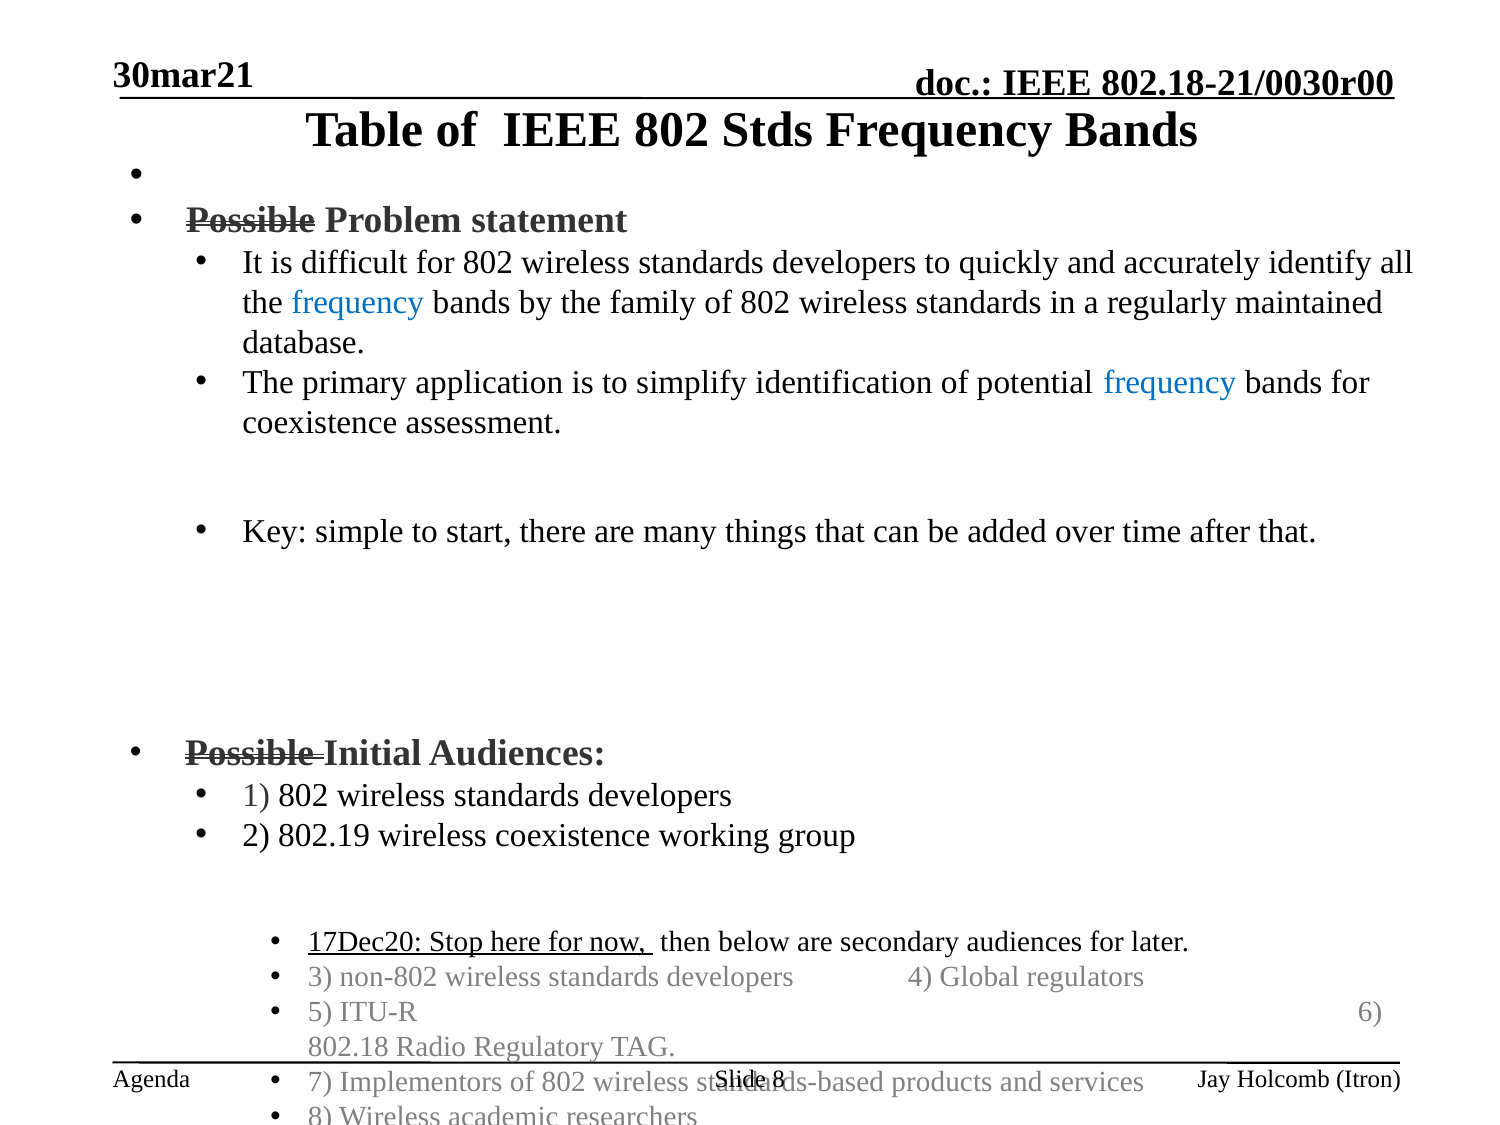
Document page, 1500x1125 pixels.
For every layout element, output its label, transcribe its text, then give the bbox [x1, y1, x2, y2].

title Table of IEEE 802 Stds Frequency Bands [114, 103, 1390, 142]
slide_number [112, 49, 488, 95]
slide_number Slide 8 [699, 1061, 800, 1123]
list Possible Problem statement It is difficult for 802 wireless standards developers to quickly and accurately identify all the frequency bands by the family of 802 wireless standards in a regularly maintained database. The primary application is to simplify identification of potential frequency bands for coexistence assessment. Key: simple to start, there are many things that can be added over time after that. Possible Initial Audiences: 1) 802 wireless standards developers 2) 802.19 wireless coexistence working group 17Dec20: Stop here for now, then below are secondary audiences for later. 3) non-802 wireless standards developers 4) Global regulators 5) ITU-R 6) 802.18 Radio Regulatory TAG. 7) Implementors of 802 wireless standards-based products and services 8) Wireless academic researchers [114, 142, 1453, 1064]
footer Jay Holcomb (Itron) [878, 1061, 1402, 1093]
